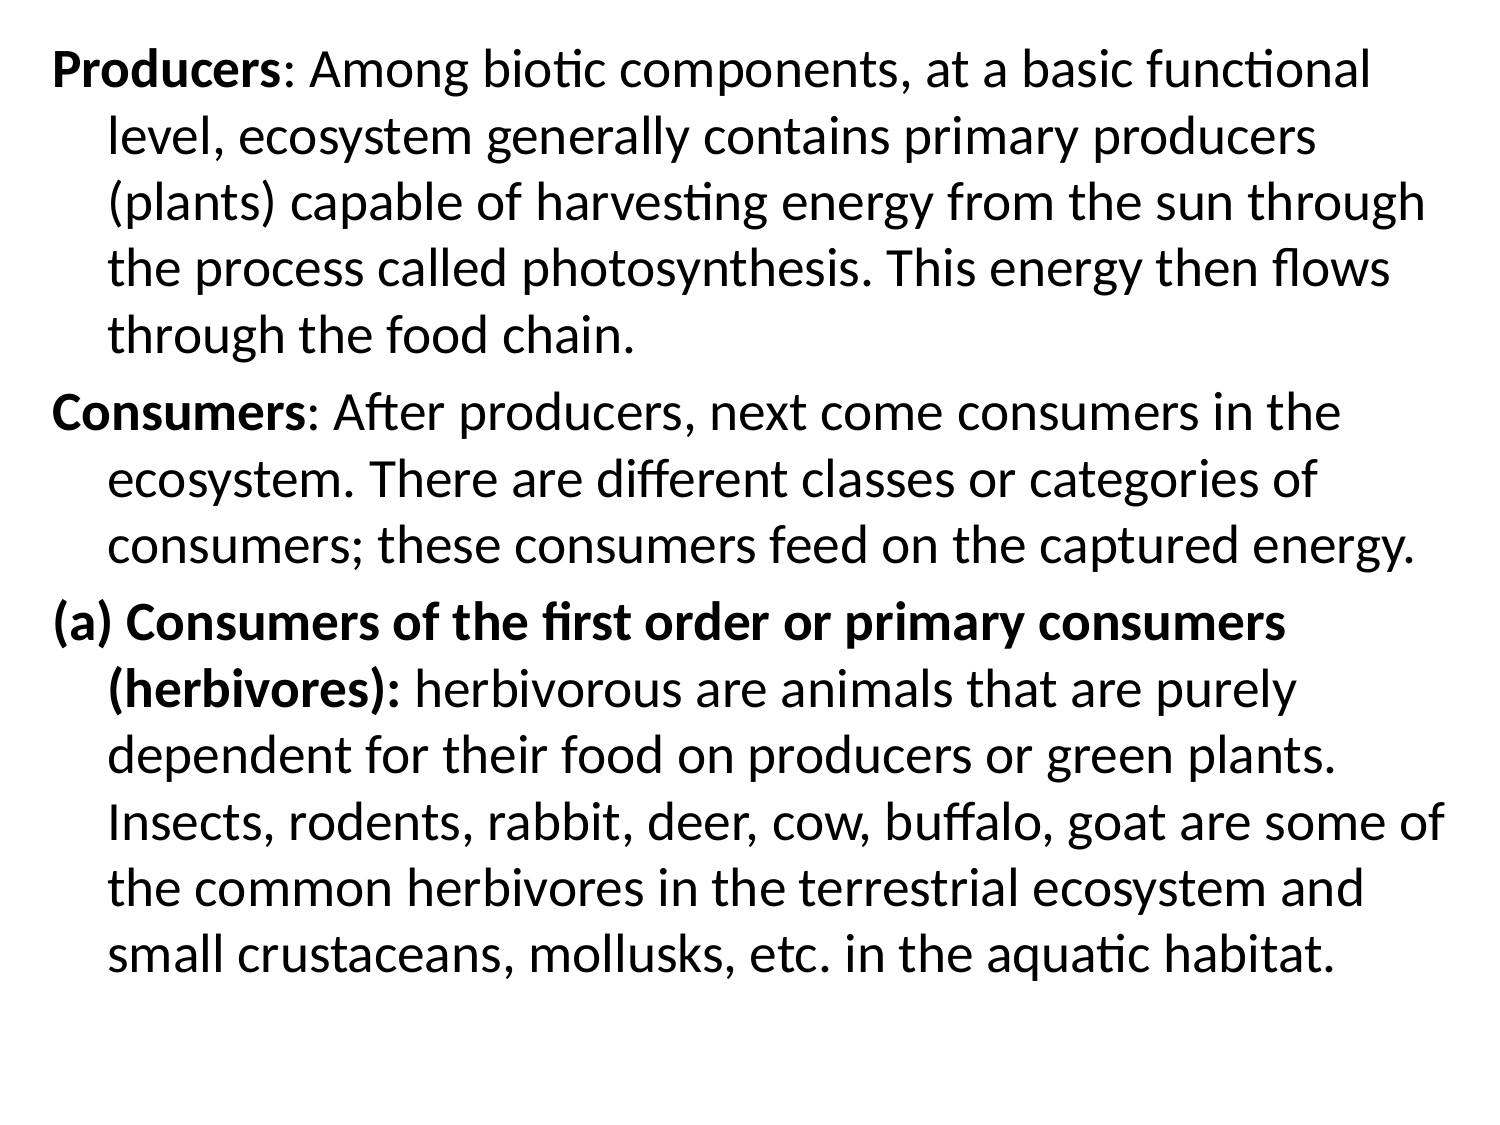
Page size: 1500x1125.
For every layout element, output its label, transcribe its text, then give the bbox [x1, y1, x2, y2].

list Producers: Among biotic components, at a basic functional level, ecosystem generally contains primary producers (plants) capable of harvesting energy from the sun through the process called photosynthesis. This energy then flows through the food chain. Consumers: After producers, next come consumers in the ecosystem. There are different classes or categories of consumers; these consumers feed on the captured energy. (a) Consumers of the first order or primary consumers (herbivores): herbivorous are animals that are purely dependent for their food on producers or green plants. Insects, rodents, rabbit, deer, cow, buffalo, goat are some of the common herbivores in the terrestrial ecosystem and small crustaceans, mollusks, etc. in the aquatic habitat. [37, 24, 1463, 1075]
